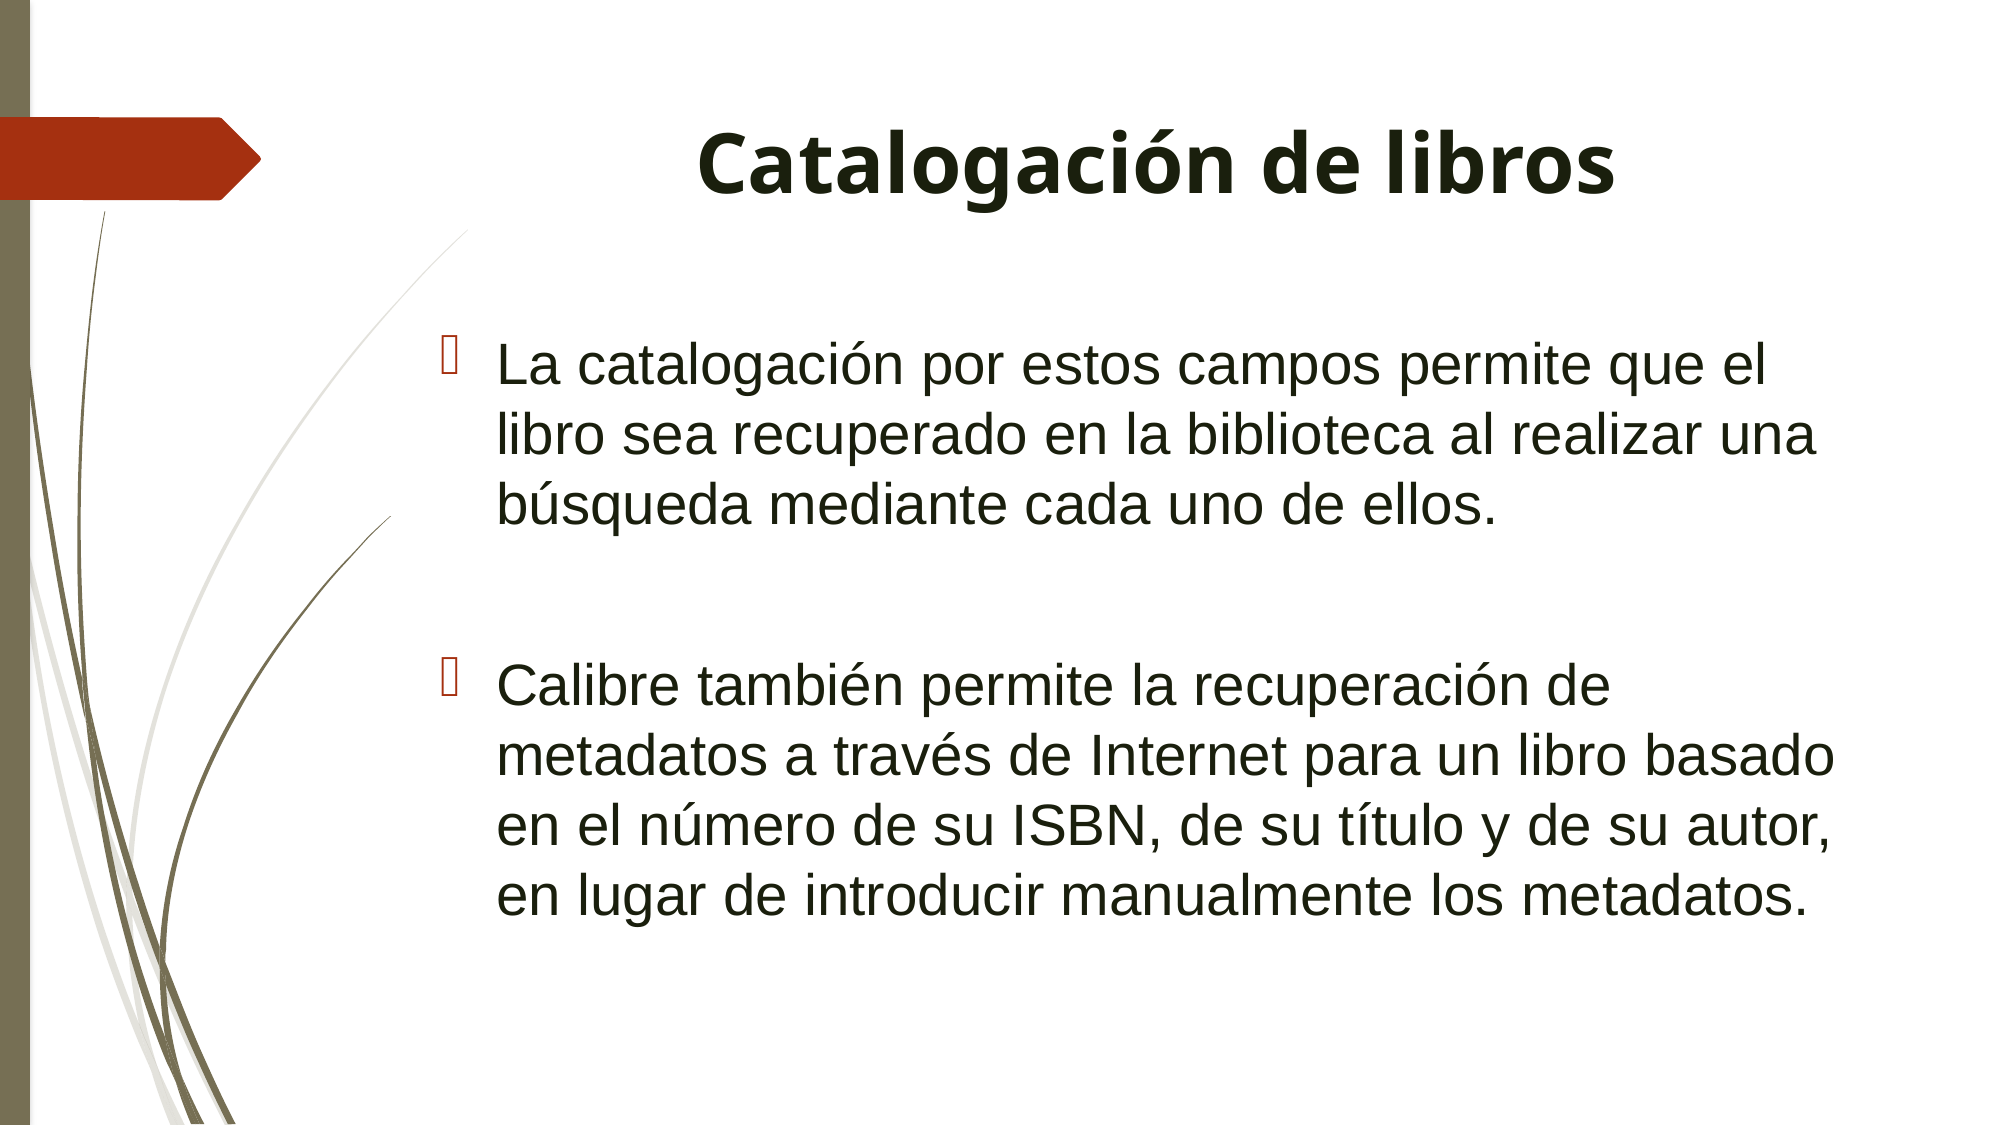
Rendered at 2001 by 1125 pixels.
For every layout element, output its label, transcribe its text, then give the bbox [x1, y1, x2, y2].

list La catalogación por estos campos permite que el libro sea recuperado en la biblioteca al realizar una búsqueda mediante cada uno de ellos. Calibre también permite la recuperación de metadatos a través de Internet para un libro basado en el número de su ISBN, de su título y de su autor, en lugar de introducir manualmente los metadatos. [424, 247, 1888, 993]
title Catalogación de libros [425, 102, 1888, 247]
